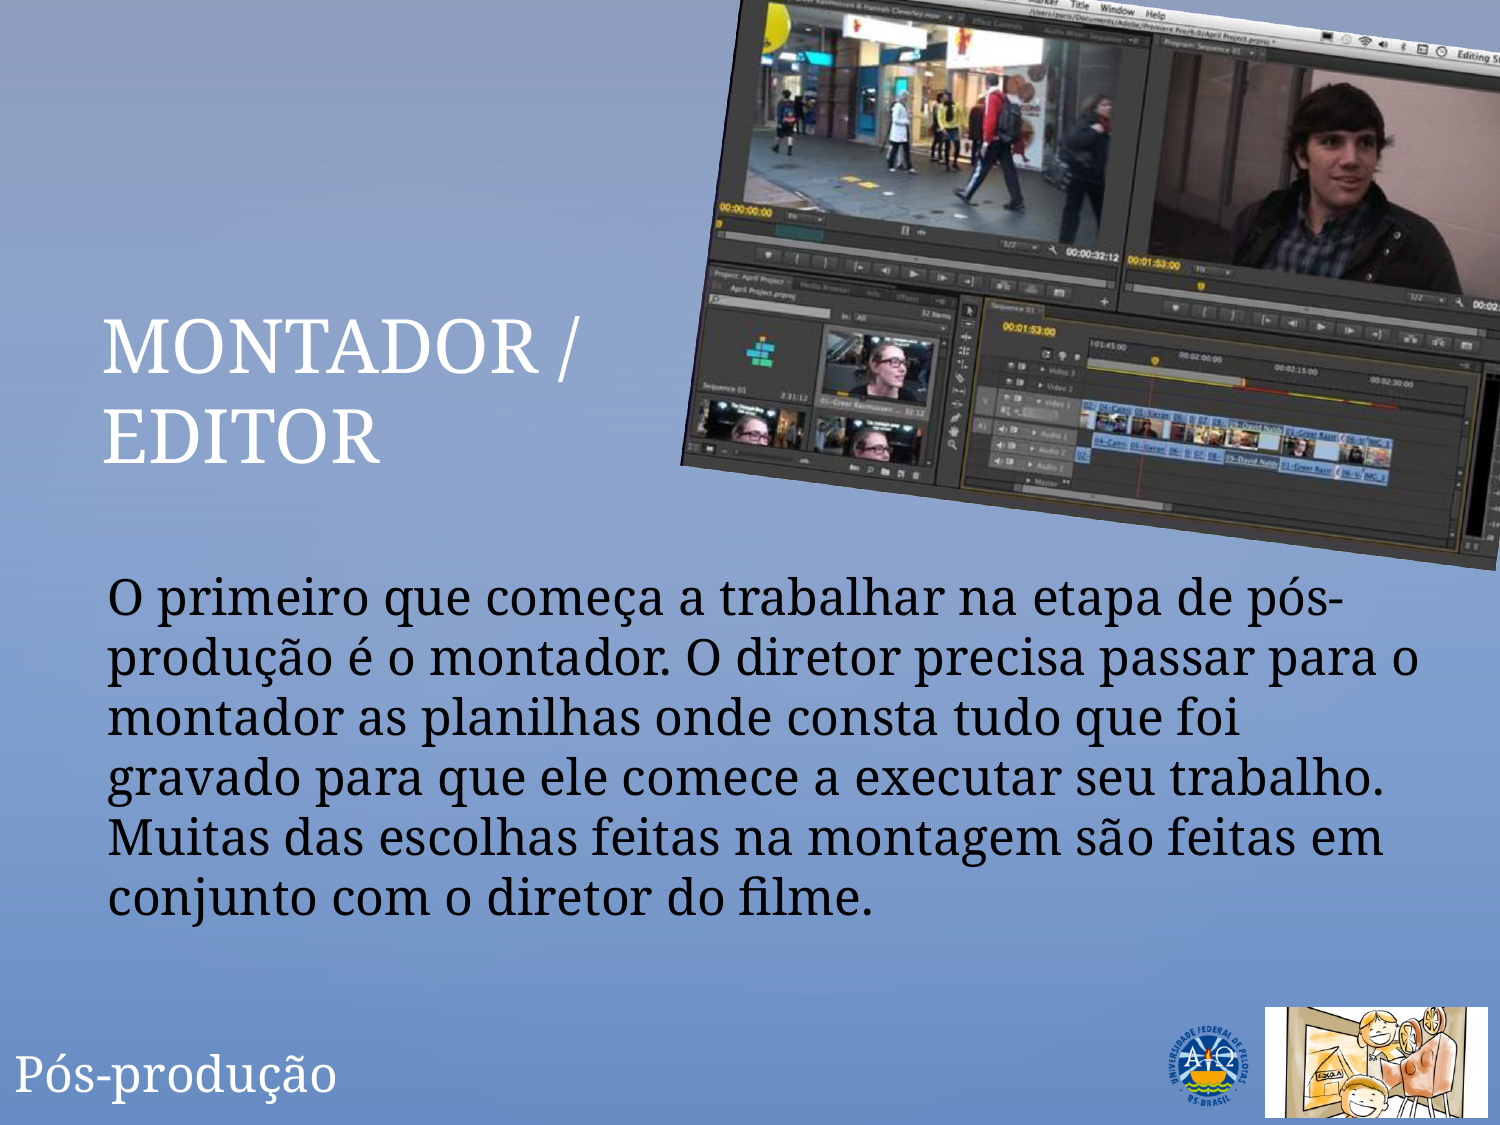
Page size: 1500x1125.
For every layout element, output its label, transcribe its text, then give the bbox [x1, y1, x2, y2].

picture [1159, 1016, 1257, 1114]
text_box MONTADOR / EDITOR [86, 290, 698, 518]
picture [681, 0, 1500, 571]
picture [1265, 1007, 1488, 1118]
text_box Pós-produção [0, 1034, 1154, 1125]
text_box O primeiro que começa a trabalhar na etapa de pós-produção é o montador. O diretor precisa passar para o montador as planilhas onde consta tudo que foi gravado para que ele comece a executar seu trabalho. Muitas das escolhas feitas na montagem são feitas em conjunto com o diretor do filme. [92, 558, 1447, 993]
